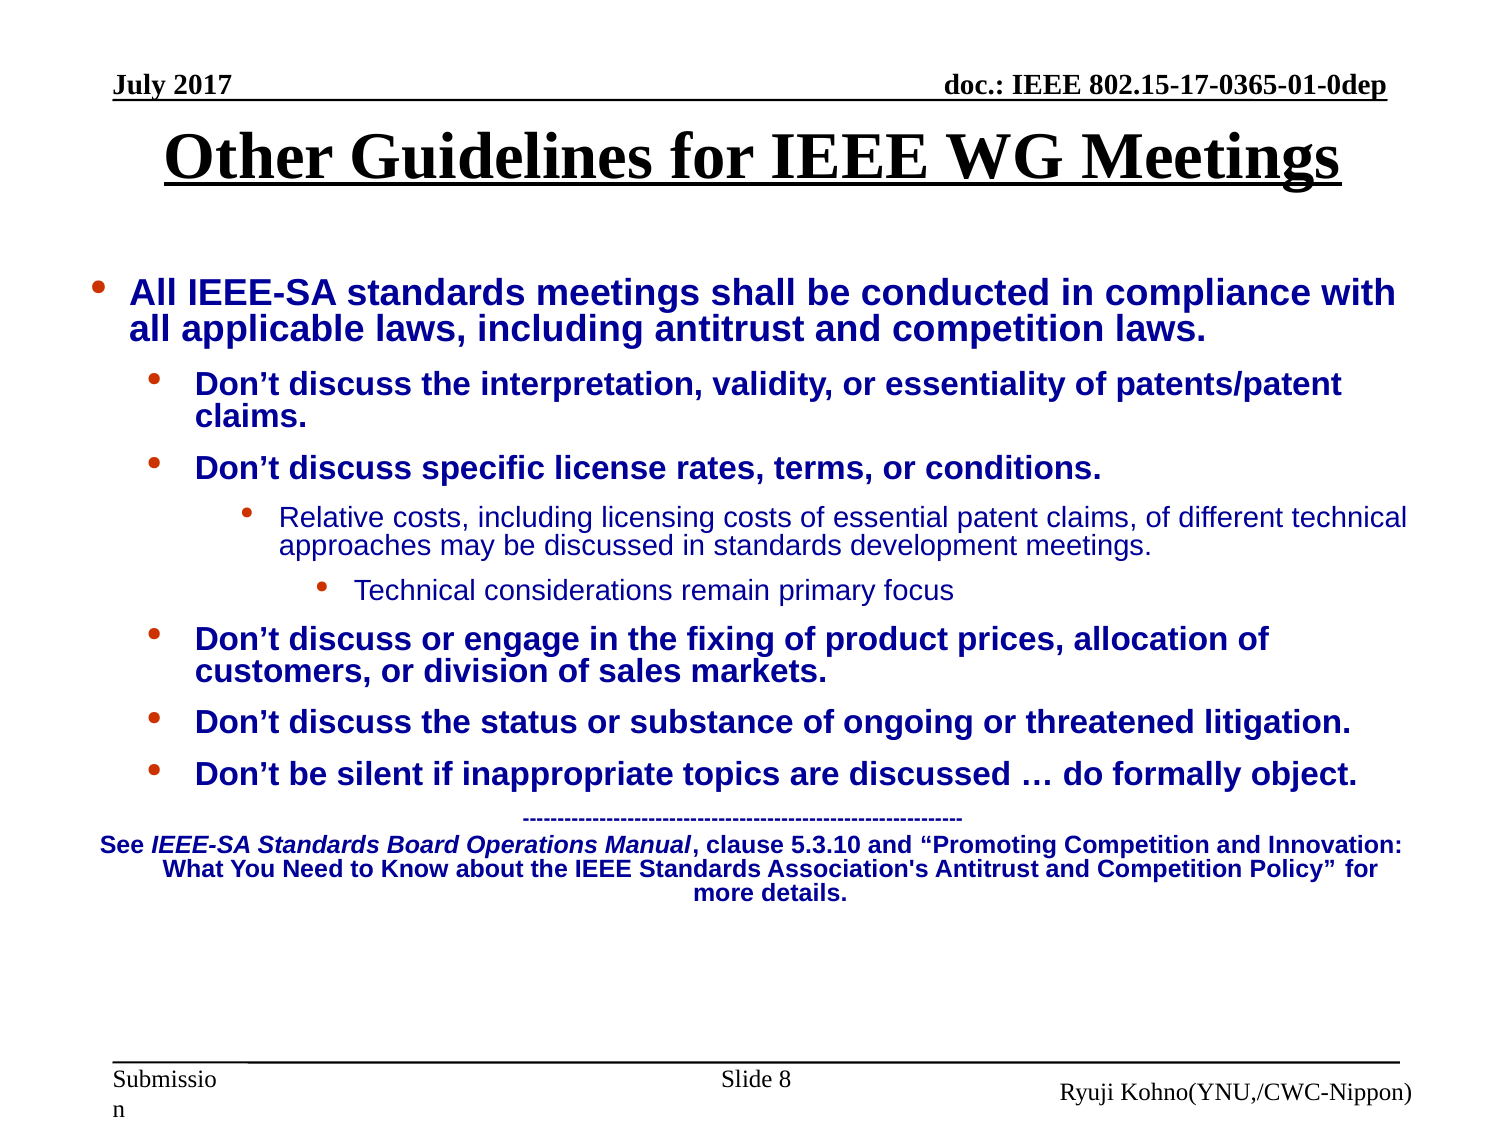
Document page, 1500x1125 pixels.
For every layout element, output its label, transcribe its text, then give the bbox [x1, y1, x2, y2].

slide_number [112, 0, 375, 100]
text_box All IEEE-SA standards meetings shall be conducted in compliance with all applicable laws, including antitrust and competition laws. Don’t discuss the interpretation, validity, or essentiality of patents/patent claims. Don’t discuss specific license rates, terms, or conditions. Relative costs, including licensing costs of essential patent claims, of different technical approaches may be discussed in standards development meetings. Technical considerations remain primary focus Don’t discuss or engage in the fixing of product prices, allocation of customers, or division of sales markets. Don’t discuss the status or substance of ongoing or threatened litigation. Don’t be silent if inappropriate topics are discussed … do formally object. --------------------------------------------------------------- See IEEE-SA Standards Board Operations Manual, clause 5.3.10 and “Promoting Competition and Innovation: What You Need to Know about the IEEE Standards Association's Antitrust and Competition Policy” for more details. [76, 244, 1427, 1094]
slide_number Slide 8 [712, 1062, 800, 1093]
footer Ryuji Kohno(YNU,/CWC-Nippon) [900, 1075, 1413, 1106]
title Other Guidelines for IEEE WG Meetings [59, 101, 1447, 202]
